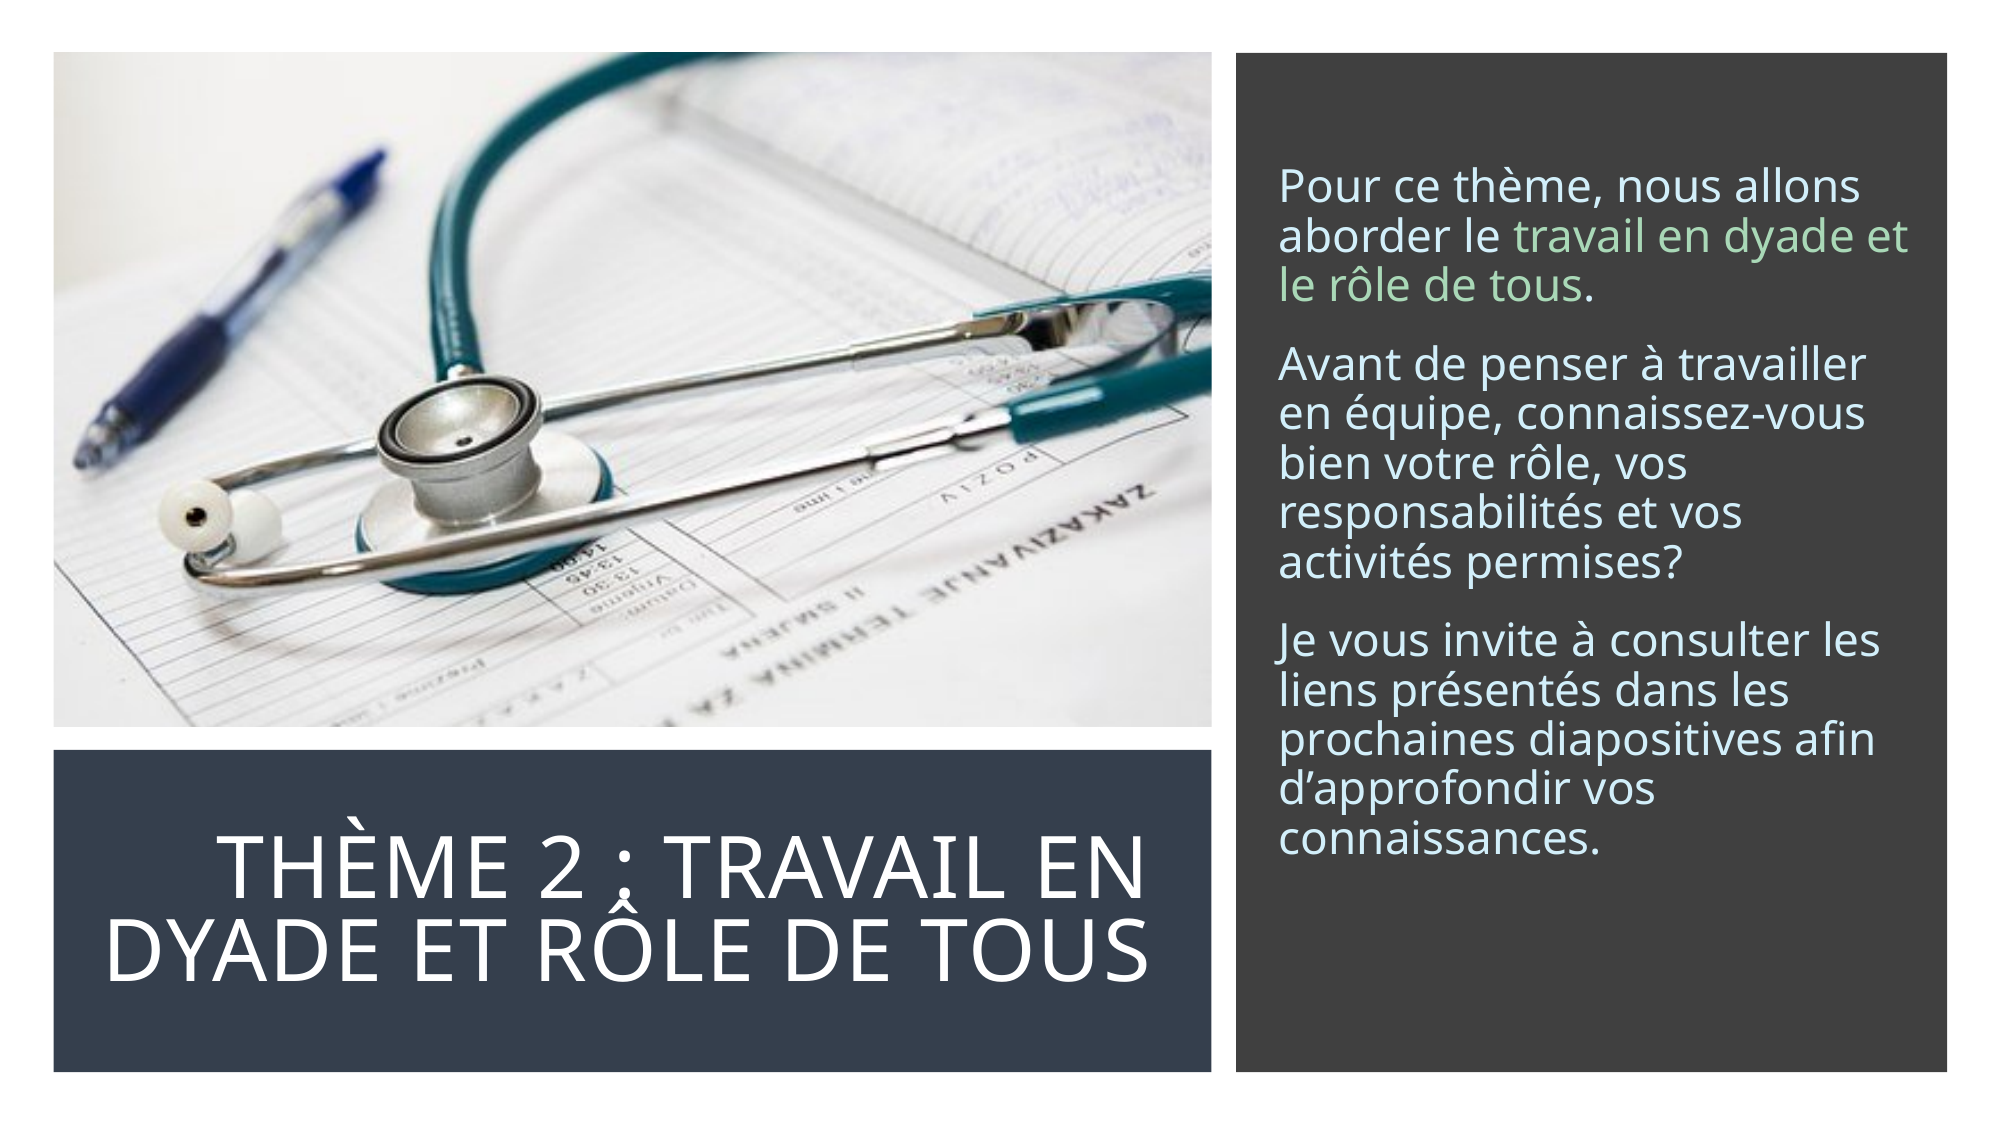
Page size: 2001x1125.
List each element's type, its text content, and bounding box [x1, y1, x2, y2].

title Thème 2 : Travail en dyade et rôle de tous [85, 782, 1168, 1049]
list Pour ce thème, nous allons aborder le travail en dyade et le rôle de tous. Avant de penser à travailler en équipe, connaissez-vous bien votre rôle, vos responsabilités et vos activités permises? Je vous invite à consulter les liens présentés dans les prochaines diapositives afin d’approfondir vos connaissances. [1256, 50, 1927, 1057]
text_box [1235, 51, 1948, 1074]
text_box [52, 749, 1213, 1073]
picture [53, 52, 1212, 727]
